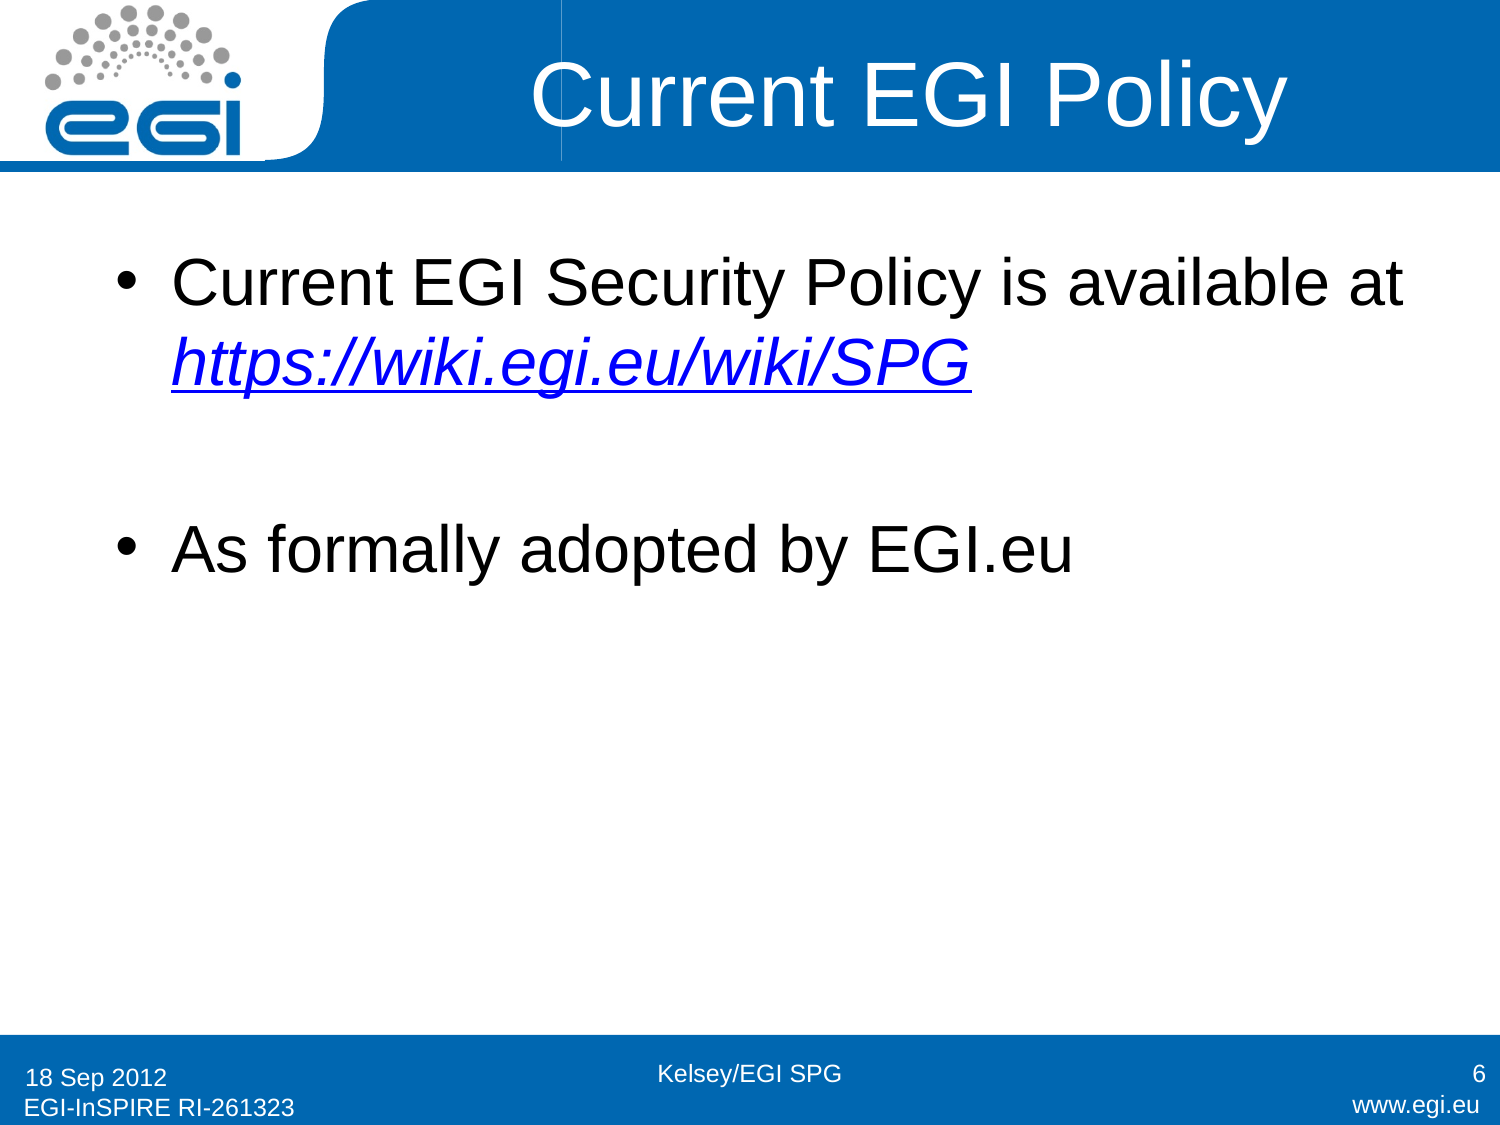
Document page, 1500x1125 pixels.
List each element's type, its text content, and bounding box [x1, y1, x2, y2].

slide_number 6 [1151, 1042, 1500, 1103]
picture [0, 0, 265, 161]
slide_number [10, 1046, 361, 1106]
footer Kelsey/EGI SPG [512, 1042, 988, 1103]
title Current EGI Policy [348, 19, 1471, 161]
list Current EGI Security Policy is available at https://wiki.egi.eu/wiki/SPG As formally adopted by EGI.eu [100, 231, 1425, 975]
